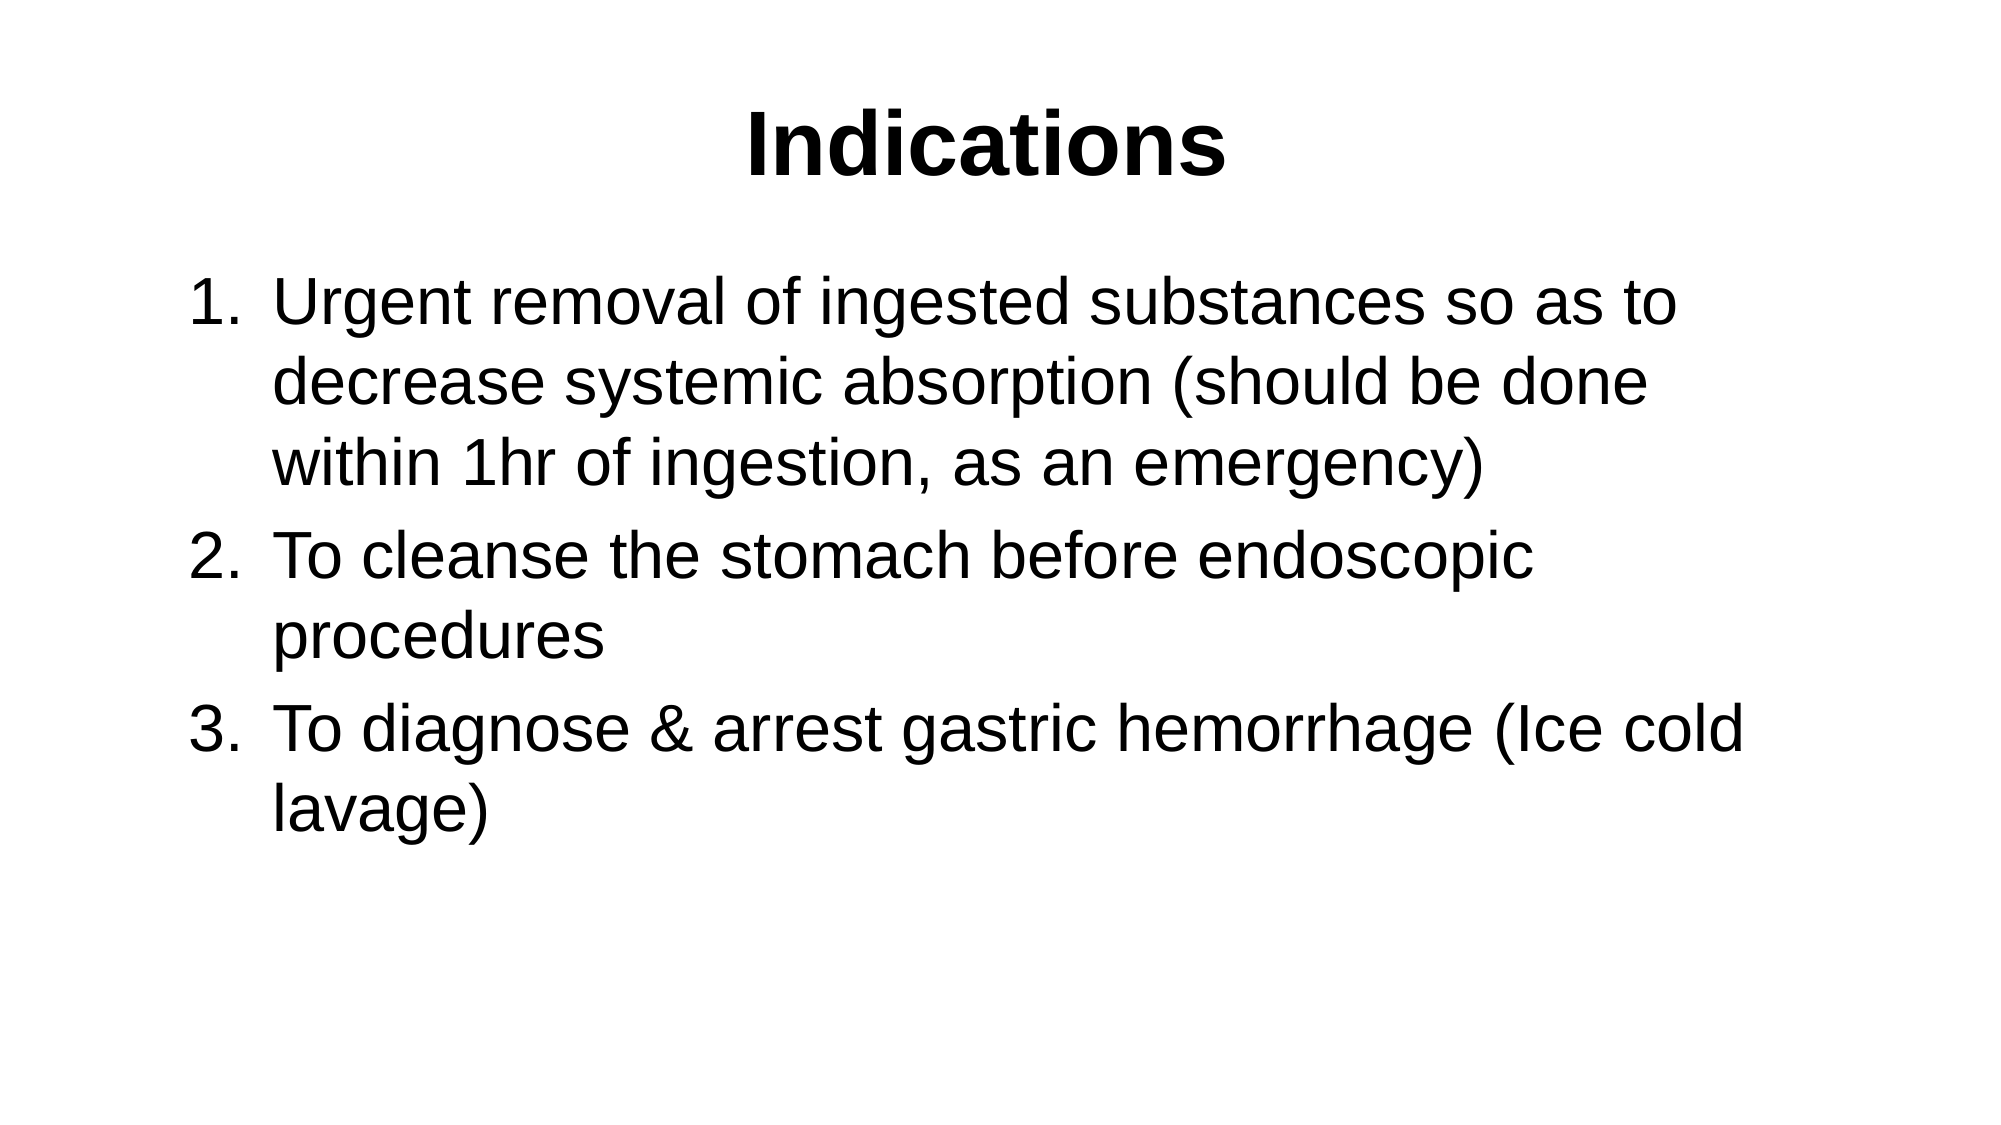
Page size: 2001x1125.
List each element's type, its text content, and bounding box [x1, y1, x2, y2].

title Indications [99, 45, 1900, 233]
list Urgent removal of ingested substances so as to decrease systemic absorption (should be done within 1hr of ingestion, as an emergency) To cleanse the stomach before endoscopic procedures To diagnose & arrest gastric hemorrhage (Ice cold lavage) [173, 250, 1816, 1001]
